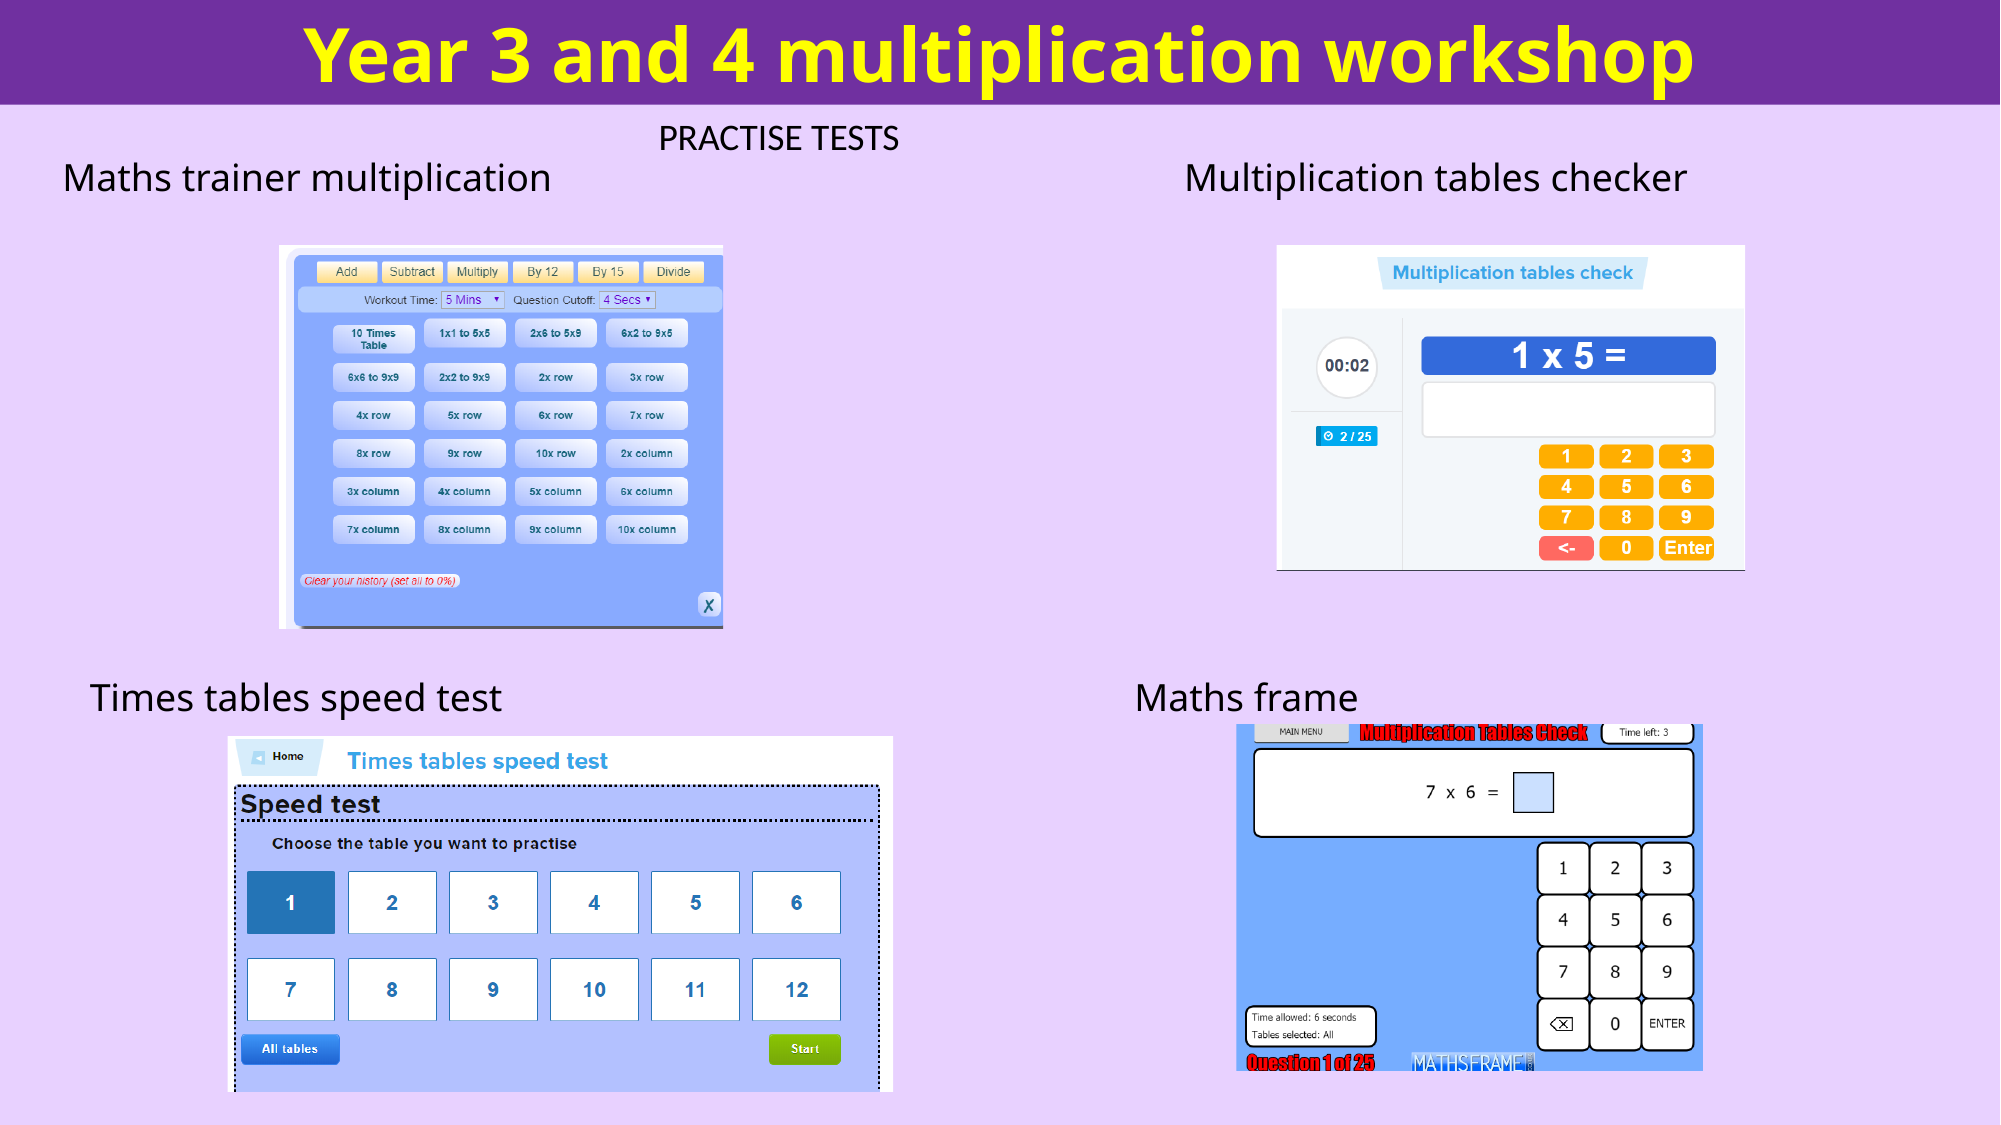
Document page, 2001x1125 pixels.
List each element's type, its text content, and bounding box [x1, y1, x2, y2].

picture [227, 736, 894, 1092]
text_box Maths trainer multiplication Multiplication tables checker [47, 146, 2000, 342]
text_box PRACTISE TESTS [643, 105, 1207, 166]
text_box Year 3 and 4 multiplication workshop [0, 0, 2000, 105]
picture [1236, 724, 1704, 1071]
text_box Times tables speed test Maths frame [75, 666, 2000, 862]
picture [279, 245, 724, 629]
picture [1276, 245, 1746, 571]
